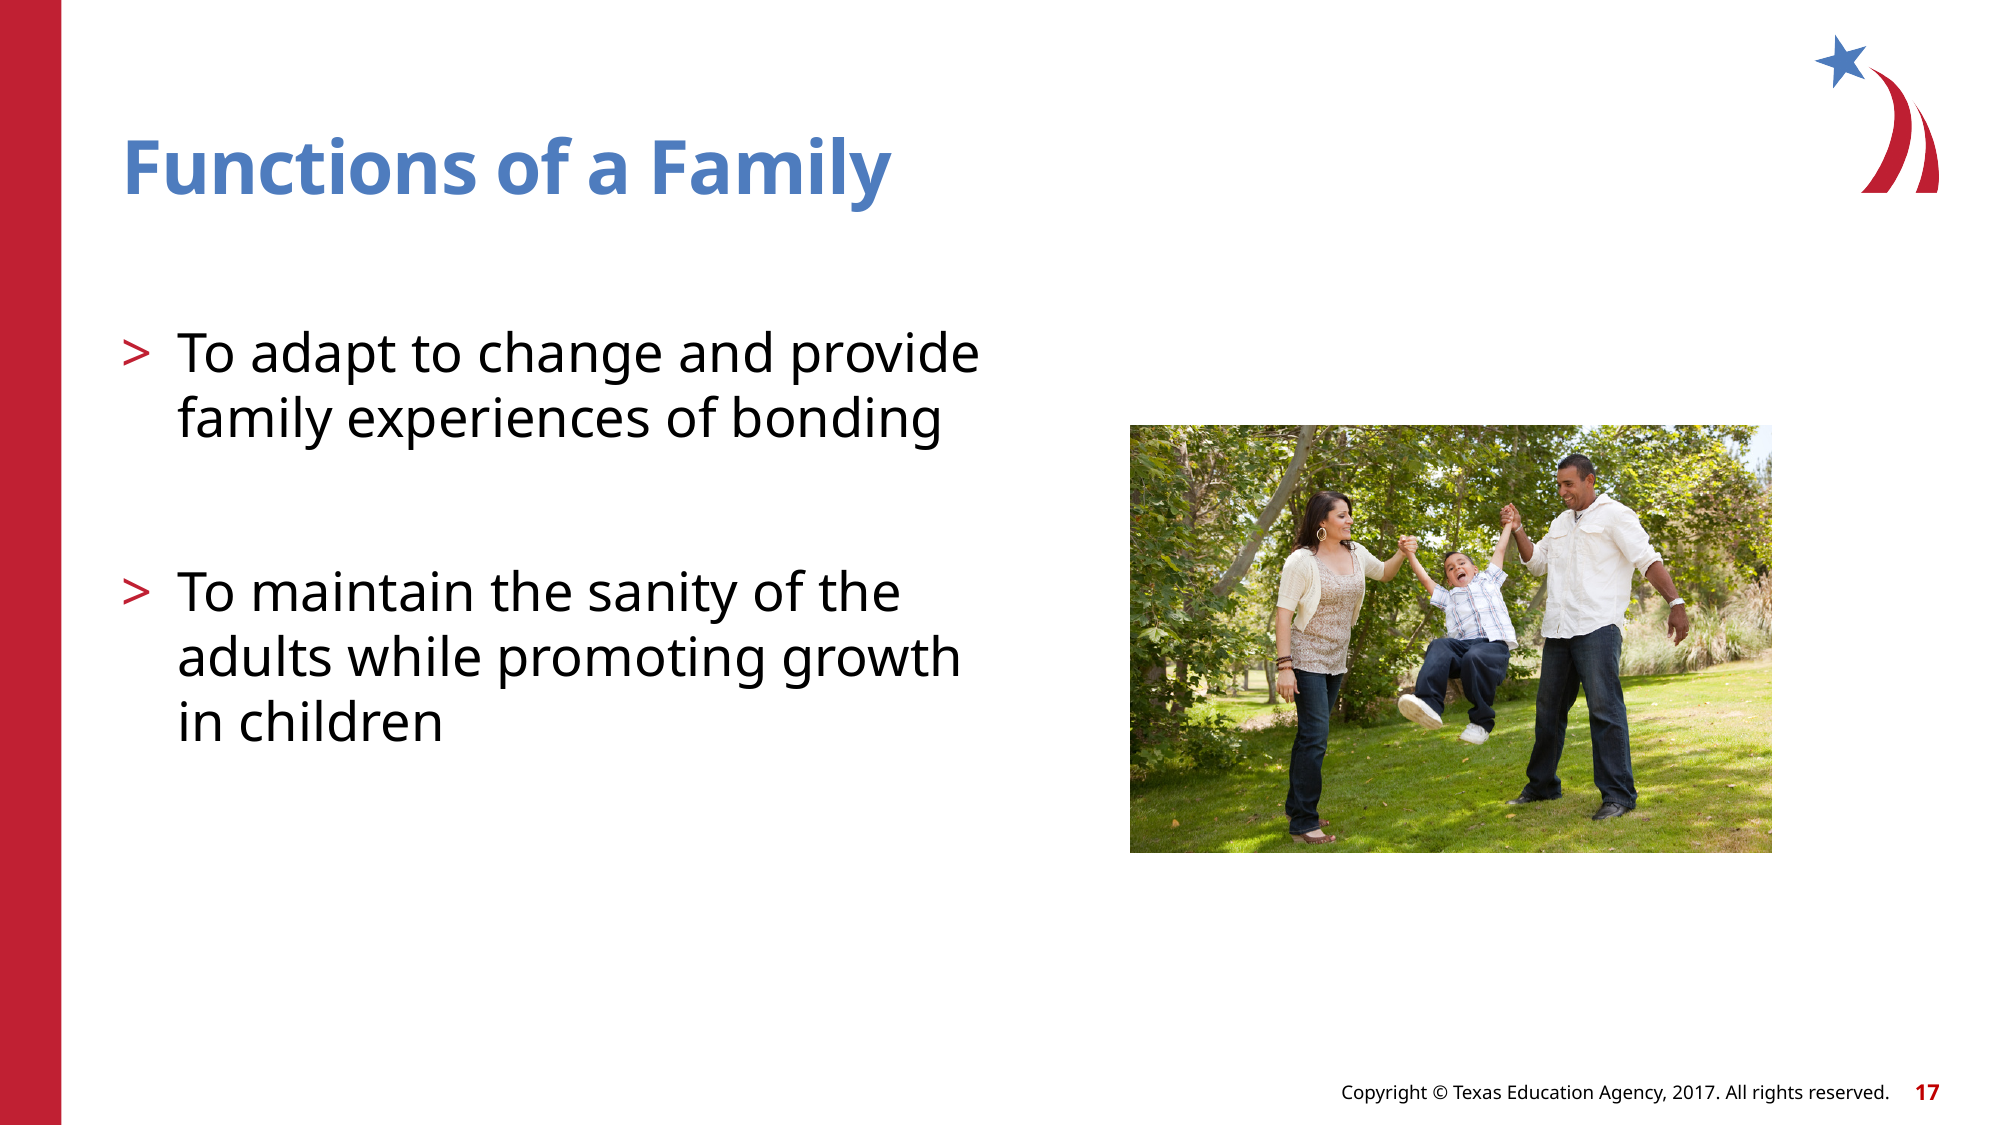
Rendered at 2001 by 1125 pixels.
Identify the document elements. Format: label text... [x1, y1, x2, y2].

list To adapt to change and provide family experiences of bonding To maintain the sanity of the adults while promoting growth in children [121, 233, 1000, 1010]
picture [1814, 34, 1939, 193]
title Functions of a Family [121, 66, 1772, 211]
picture [1130, 425, 1772, 853]
